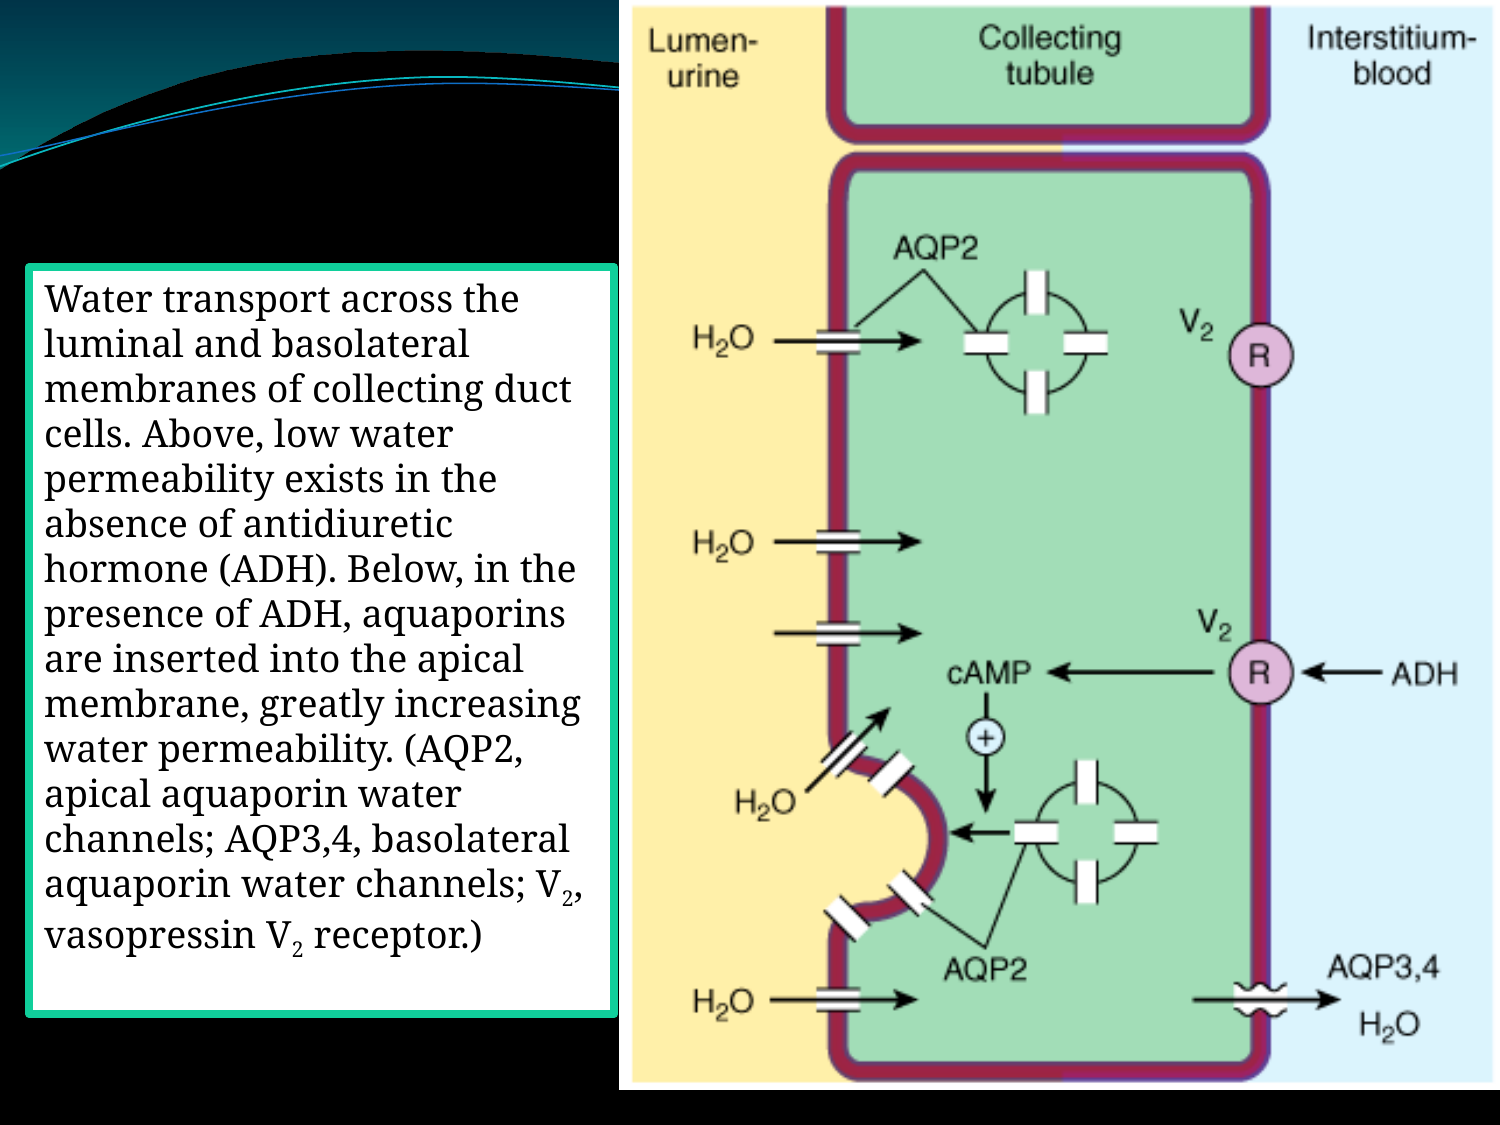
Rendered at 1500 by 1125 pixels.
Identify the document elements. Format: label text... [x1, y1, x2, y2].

text_box Water transport across the luminal and basolateral membranes of collecting duct cells. Above, low water permeability exists in the absence of antidiuretic hormone (ADH). Below, in the presence of ADH, aquaporins are inserted into the apical membrane, greatly increasing water permeability. (AQP2, apical aquaporin water channels; AQP3,4, basolateral aquaporin water channels; V2, vasopressin V2 receptor.) [25, 263, 613, 1018]
picture [619, 0, 1500, 1091]
